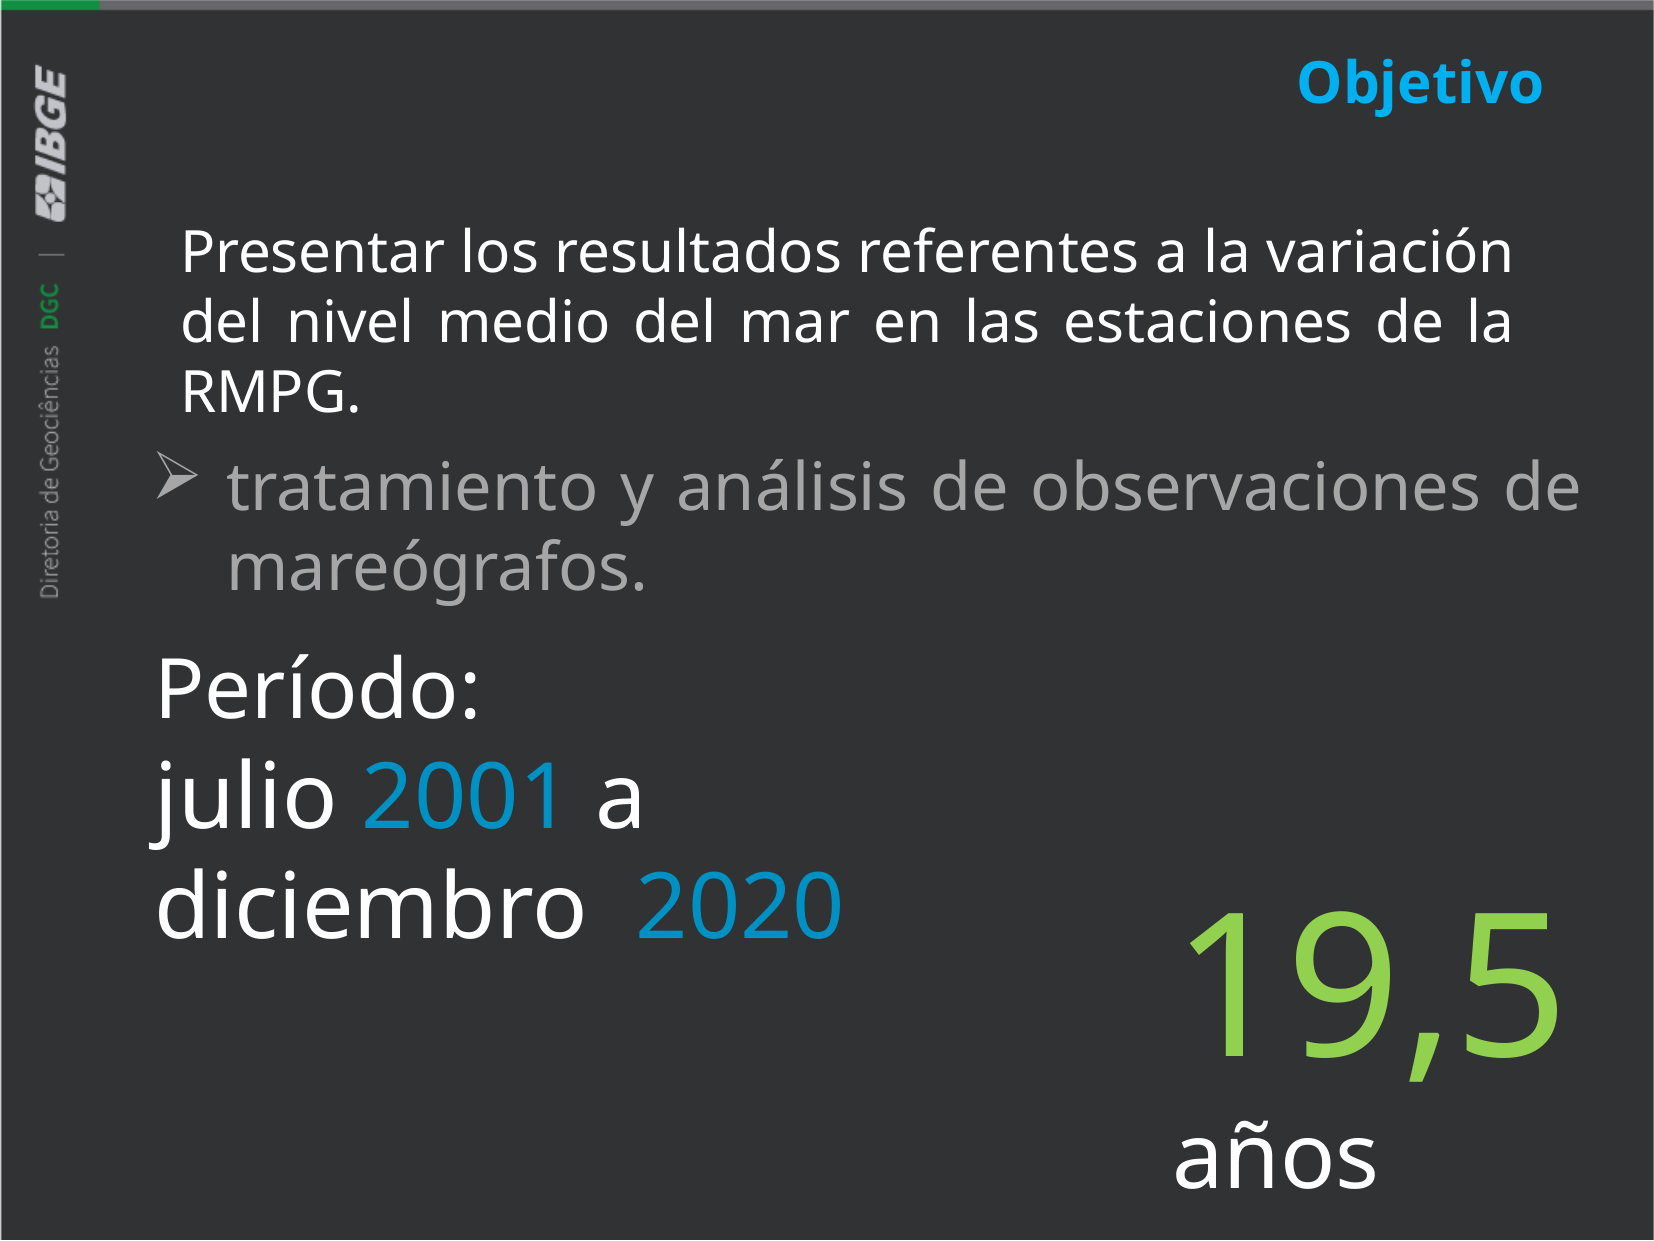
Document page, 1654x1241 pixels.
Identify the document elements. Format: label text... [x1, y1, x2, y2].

text_box Objetivo [578, 38, 1559, 123]
text_box Presentar los resultados referentes a la variación del nivel medio del mar en las estaciones de la RMPG. [165, 206, 1530, 432]
text_box tratamiento y análisis de observaciones de mareógrafos. [136, 436, 1599, 611]
text_box 19,5 años [1157, 849, 1654, 1214]
picture [0, 0, 1654, 1240]
text_box Período: julio 2001 a diciembro 2020 [139, 619, 1221, 964]
